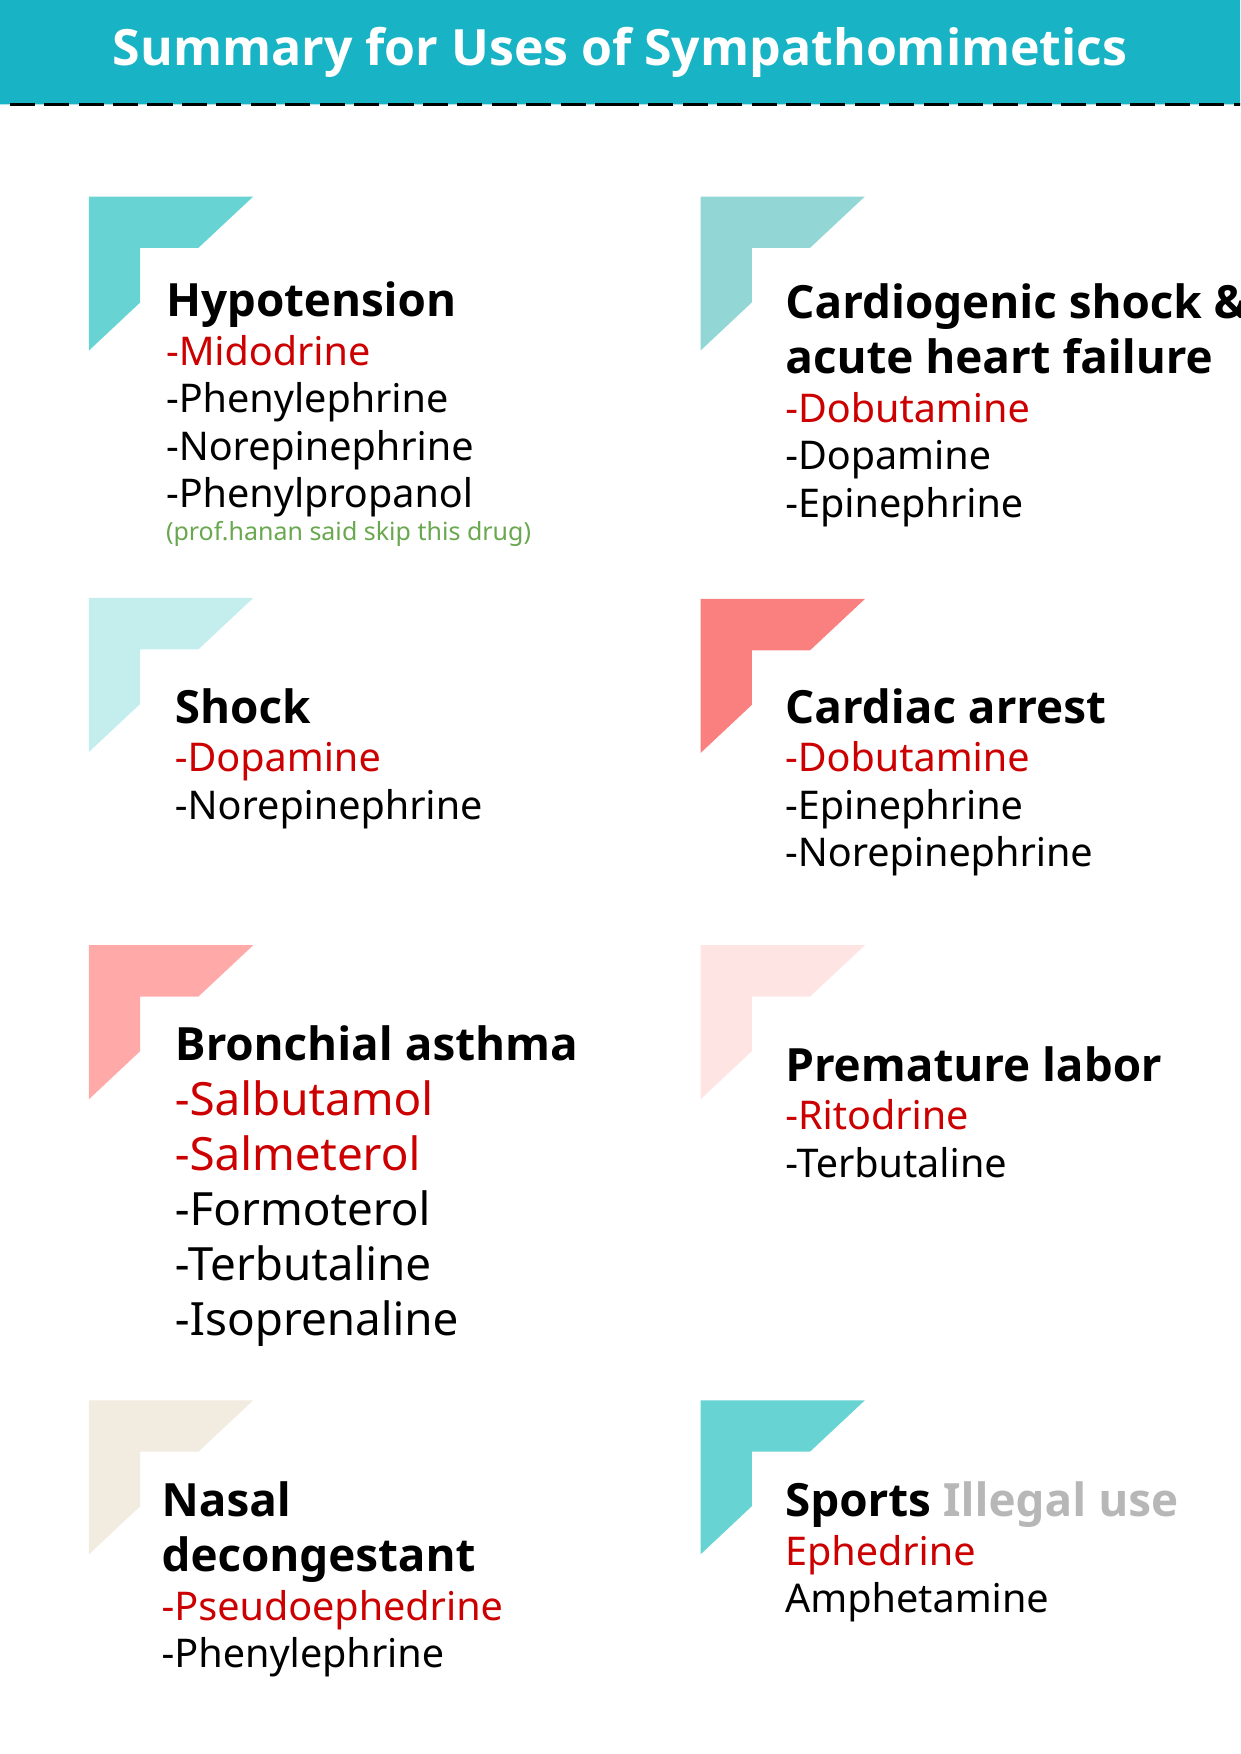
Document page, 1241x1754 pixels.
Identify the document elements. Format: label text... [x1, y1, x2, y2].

text_box Hypotension -Midodrine -Phenylephrine -Norepinephrine -Phenylpropanol (prof.hanan said skip this drug) [151, 255, 566, 561]
text_box [700, 196, 865, 351]
text_box Cardiogenic shock & acute heart failure -Dobutamine -Dopamine -Epinephrine [770, 257, 1241, 541]
text_box Sports Illegal use Ephedrine Amphetamine [770, 1455, 1241, 1691]
text_box [88, 945, 254, 1100]
text_box [88, 196, 254, 351]
text_box Nasal decongestant -Pseudoephedrine -Phenylephrine [146, 1455, 630, 1746]
text_box Cardiac arrest -Dobutamine -Epinephrine -Norepinephrine [770, 662, 1227, 945]
text_box [700, 1400, 865, 1555]
text_box [700, 598, 865, 754]
text_box Premature labor -Ritodrine -Terbutaline [770, 1020, 1186, 1255]
text_box Shock -Dopamine -Norepinephrine [159, 662, 617, 898]
text_box Bronchial asthma -Salbutamol -Salmeterol -Formoterol -Terbutaline -Isoprenaline [159, 999, 617, 1415]
text_box [700, 945, 865, 1100]
text_box Summary for Uses of Sympathomimetics [0, 0, 1241, 105]
text_box [88, 1400, 254, 1555]
text_box [88, 597, 254, 753]
